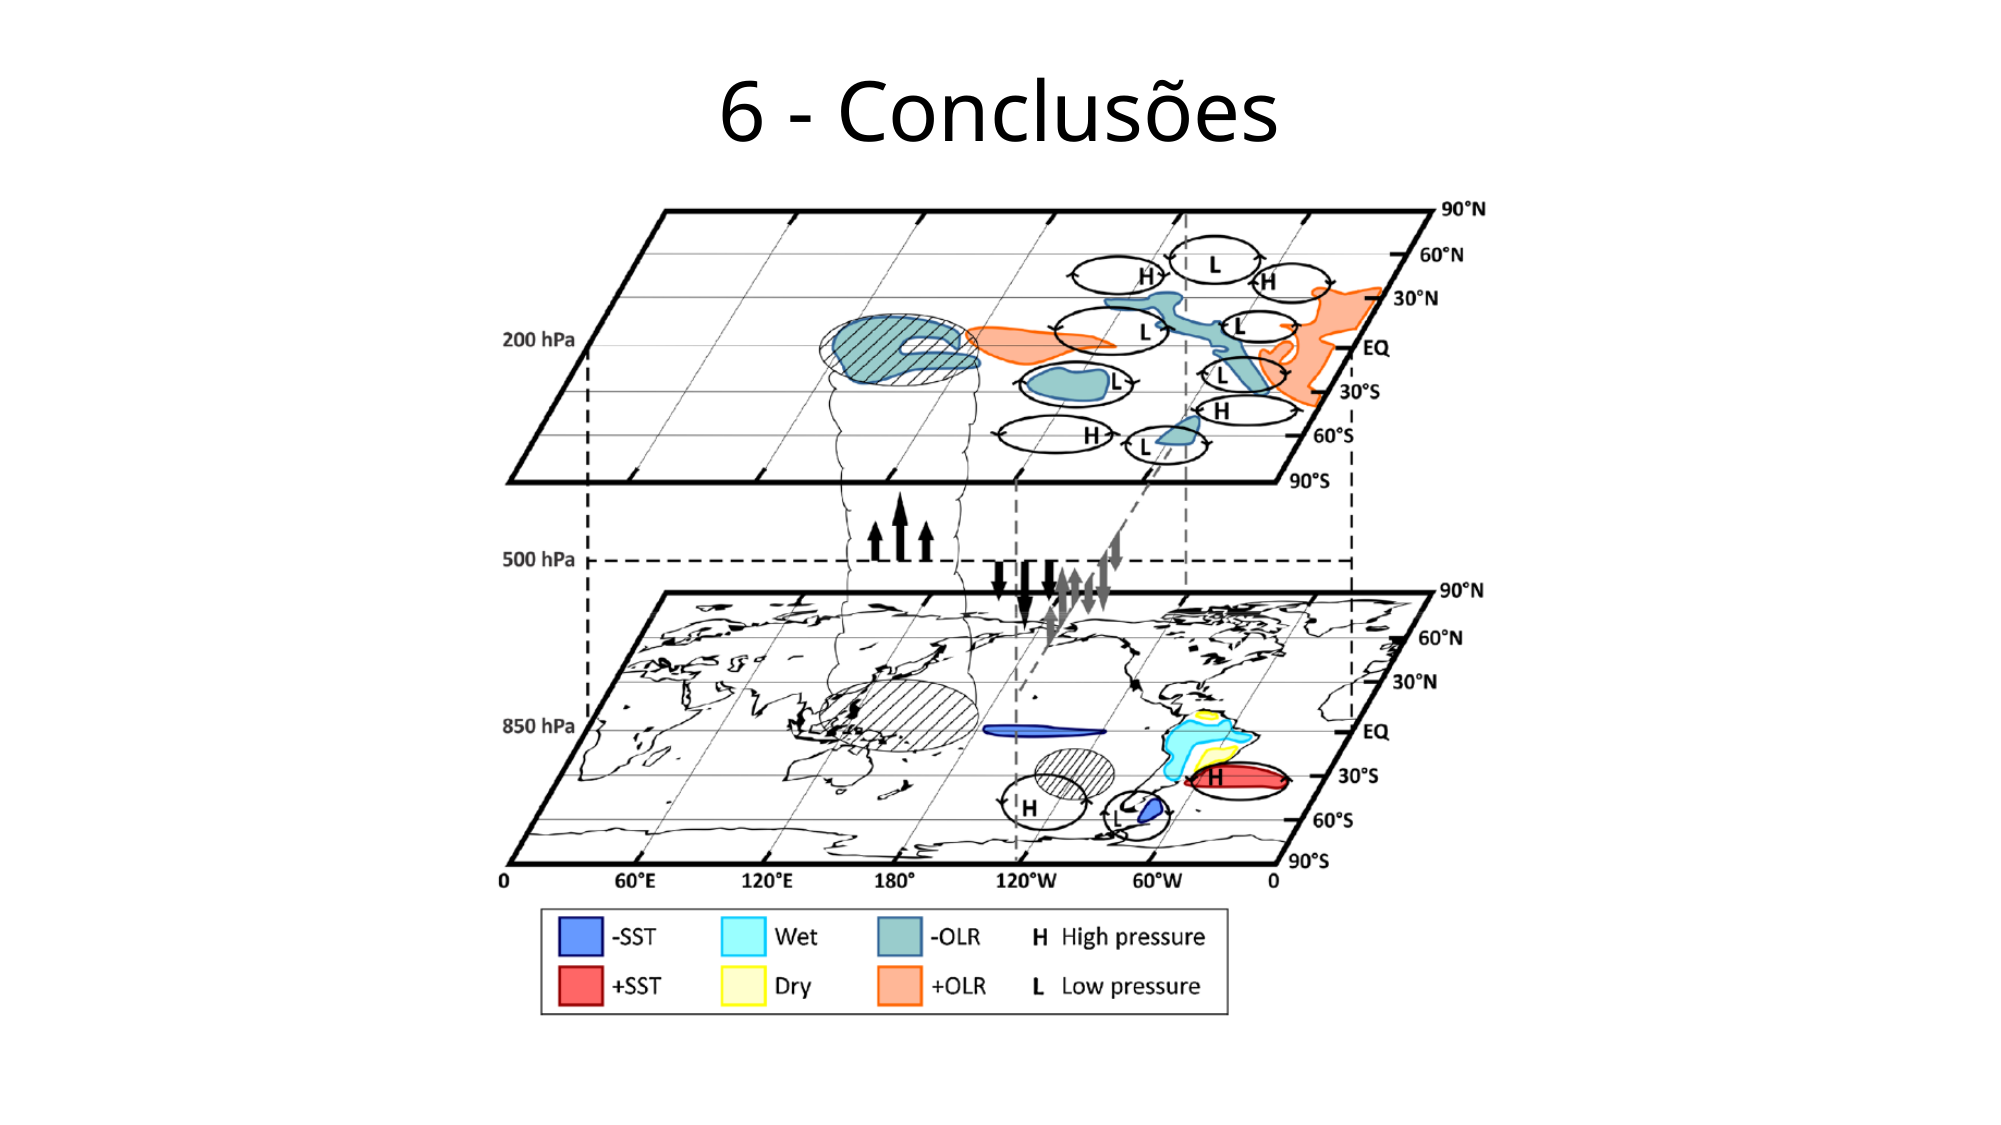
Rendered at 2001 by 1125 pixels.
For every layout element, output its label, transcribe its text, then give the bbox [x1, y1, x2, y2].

title 6 - Conclusões [137, 59, 1863, 169]
picture [433, 168, 1566, 1063]
